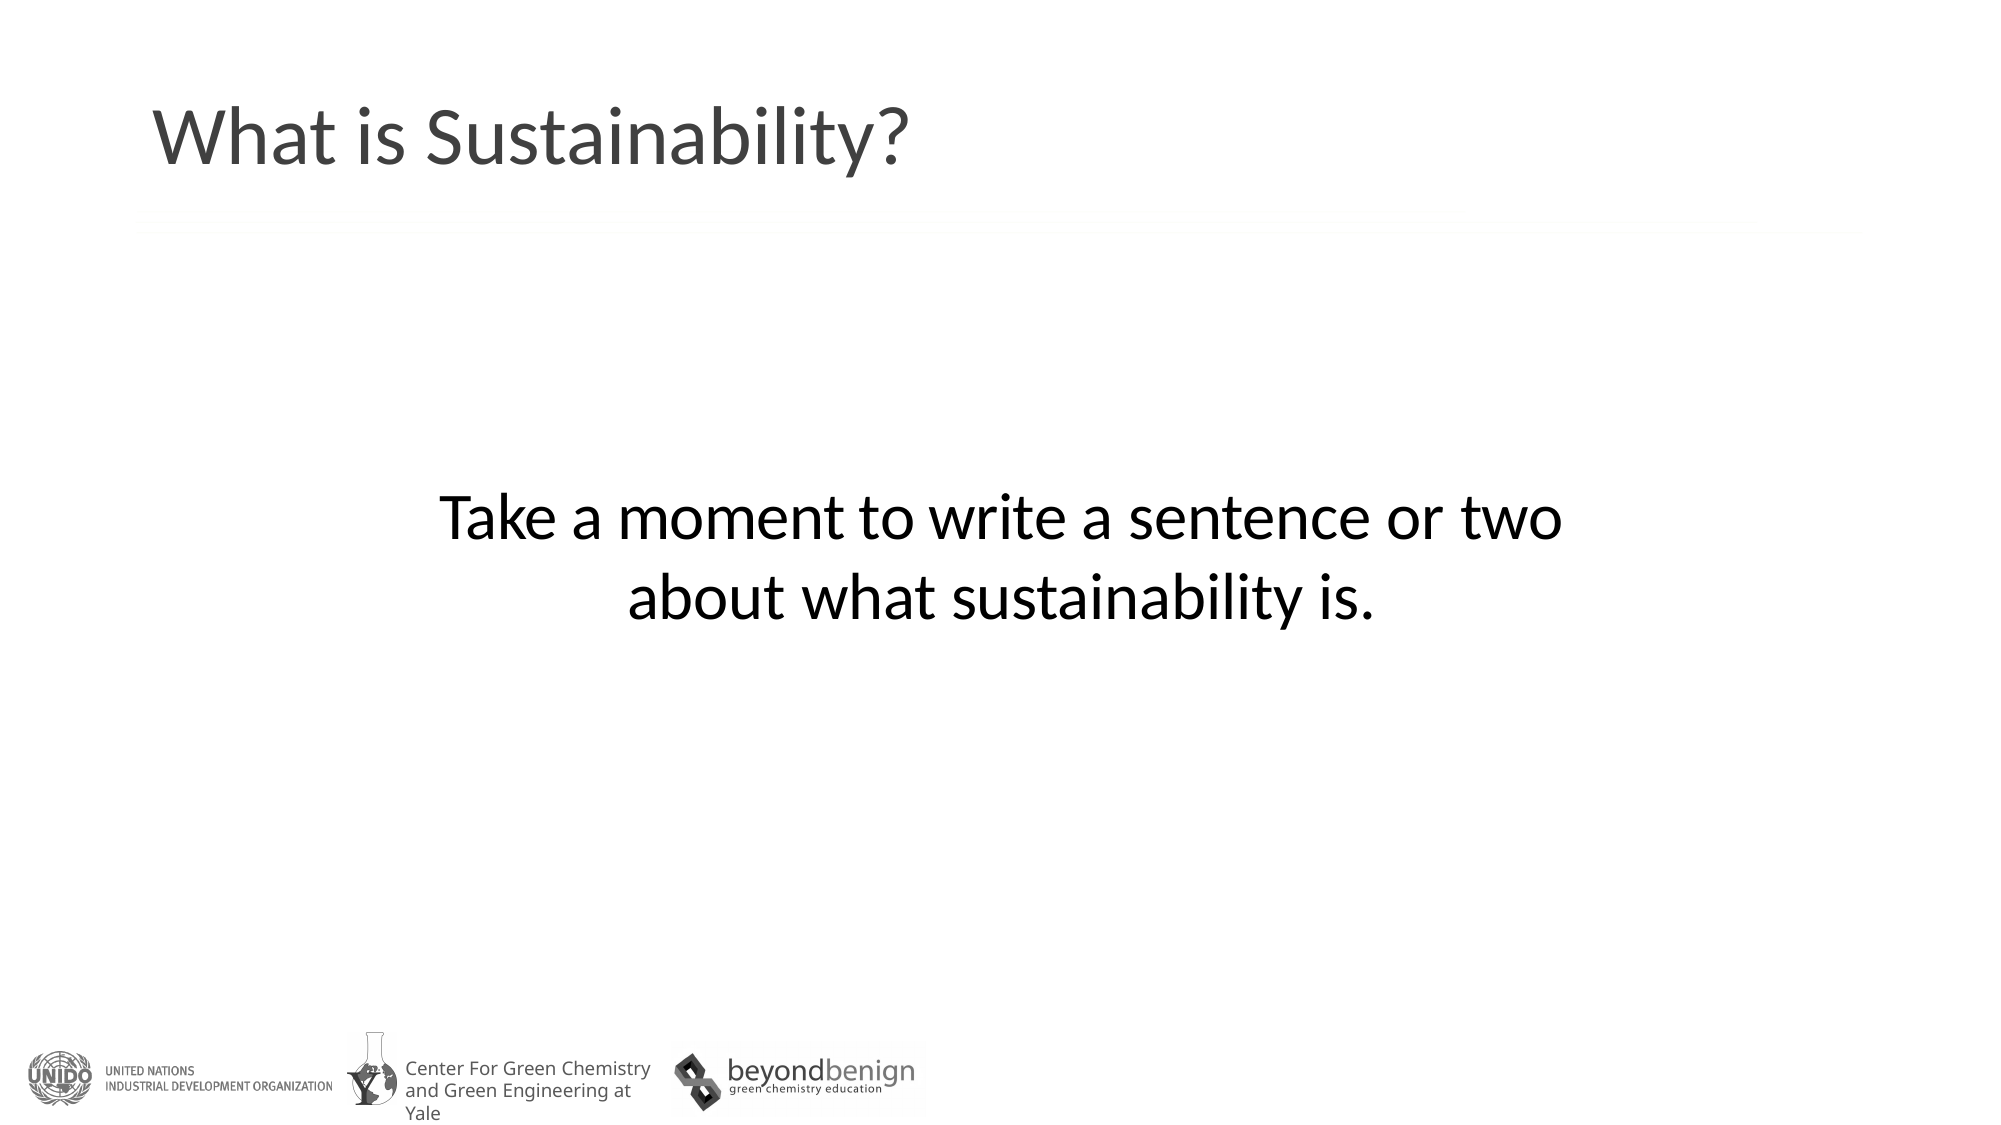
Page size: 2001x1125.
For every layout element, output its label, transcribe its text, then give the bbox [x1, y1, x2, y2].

text_box Take a moment to write a sentence or two about what sustainability is. [377, 465, 1627, 633]
title What is Sustainability? [137, 28, 1863, 247]
